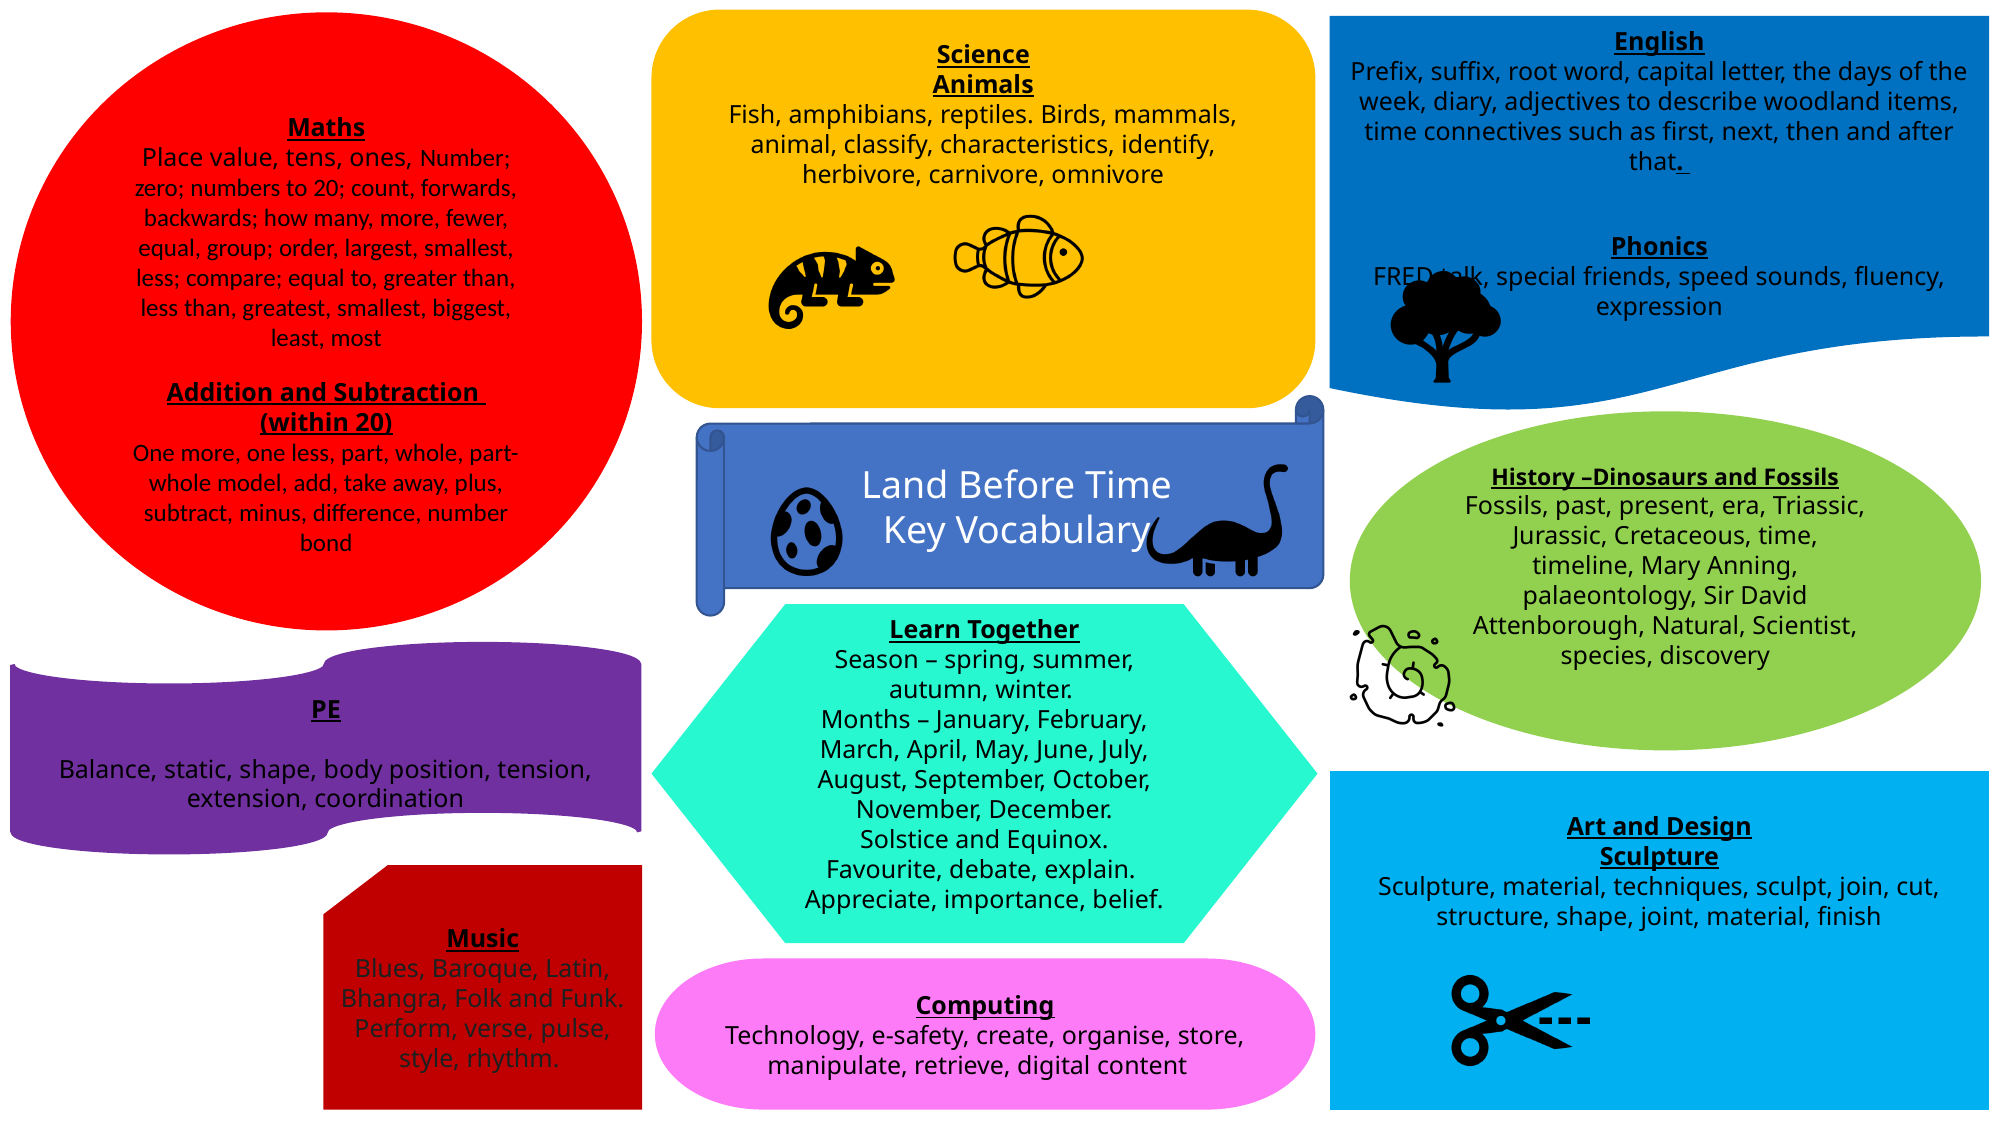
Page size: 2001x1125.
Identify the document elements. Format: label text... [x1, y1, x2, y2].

text_box English Prefix, suffix, root word, capital letter, the days of the week, diary, adjectives to describe woodland items, time connectives such as first, next, then and after that. Phonics FRED talk, special friends, speed sounds, fluency, expression [1331, 17, 1988, 409]
text_box PE Balance, static, shape, body position, tension, extension, coordination [11, 643, 641, 854]
text_box Maths Place value, tens, ones, Number; zero; numbers to 20; count, forwards, backwards; how many, more, fewer, equal, group; order, largest, smallest, less; compare; equal to, greater than, less than, greatest, smallest, biggest, least, most Addition and Subtraction (within 20) One more, one less, part, whole, part-whole model, add, take away, plus, subtract, minus, difference, number bond [12, 13, 641, 630]
picture [756, 208, 907, 359]
picture [1339, 612, 1467, 740]
text_box Land Before Time Key Vocabulary [695, 395, 1325, 617]
picture [1579, 1019, 1589, 1023]
text_box Computing Technology, e-safety, create, organise, store, manipulate, retrieve, digital content [656, 959, 1315, 1109]
picture [756, 481, 857, 582]
text_box History –Dinosaurs and Fossils Fossils, past, present, era, Triassic, Jurassic, Cretaceous, time, timeline, Mary Anning, palaeontology, Sir David Attenborough, Natural, Scientist, species, discovery [1351, 412, 1980, 750]
picture [1560, 1019, 1570, 1023]
picture [1541, 1019, 1551, 1023]
picture [943, 181, 1094, 332]
text_box Art and Design Sculpture Sculpture, material, techniques, sculpt, join, cut, structure, shape, joint, material, finish [1331, 772, 1988, 1109]
text_box Science Animals Fish, amphibians, reptiles. Birds, mammals, animal, classify, characteristics, identify, herbivore, carnivore, omnivore [652, 10, 1315, 407]
picture [1382, 263, 1509, 389]
text_box Learn Together Season – spring, summer, autumn, winter. Months – January, February, March, April, May, June, July, August, September, October, November, December. Solstice and Equinox. Favourite, debate, explain. Appreciate, importance, belief. [653, 605, 1316, 942]
text_box Music Blues, Baroque, Latin, Bhangra, Folk and Funk. Perform, verse, pulse, style, rhythm. [324, 866, 641, 1109]
picture [1141, 444, 1292, 595]
picture [1453, 976, 1567, 1065]
